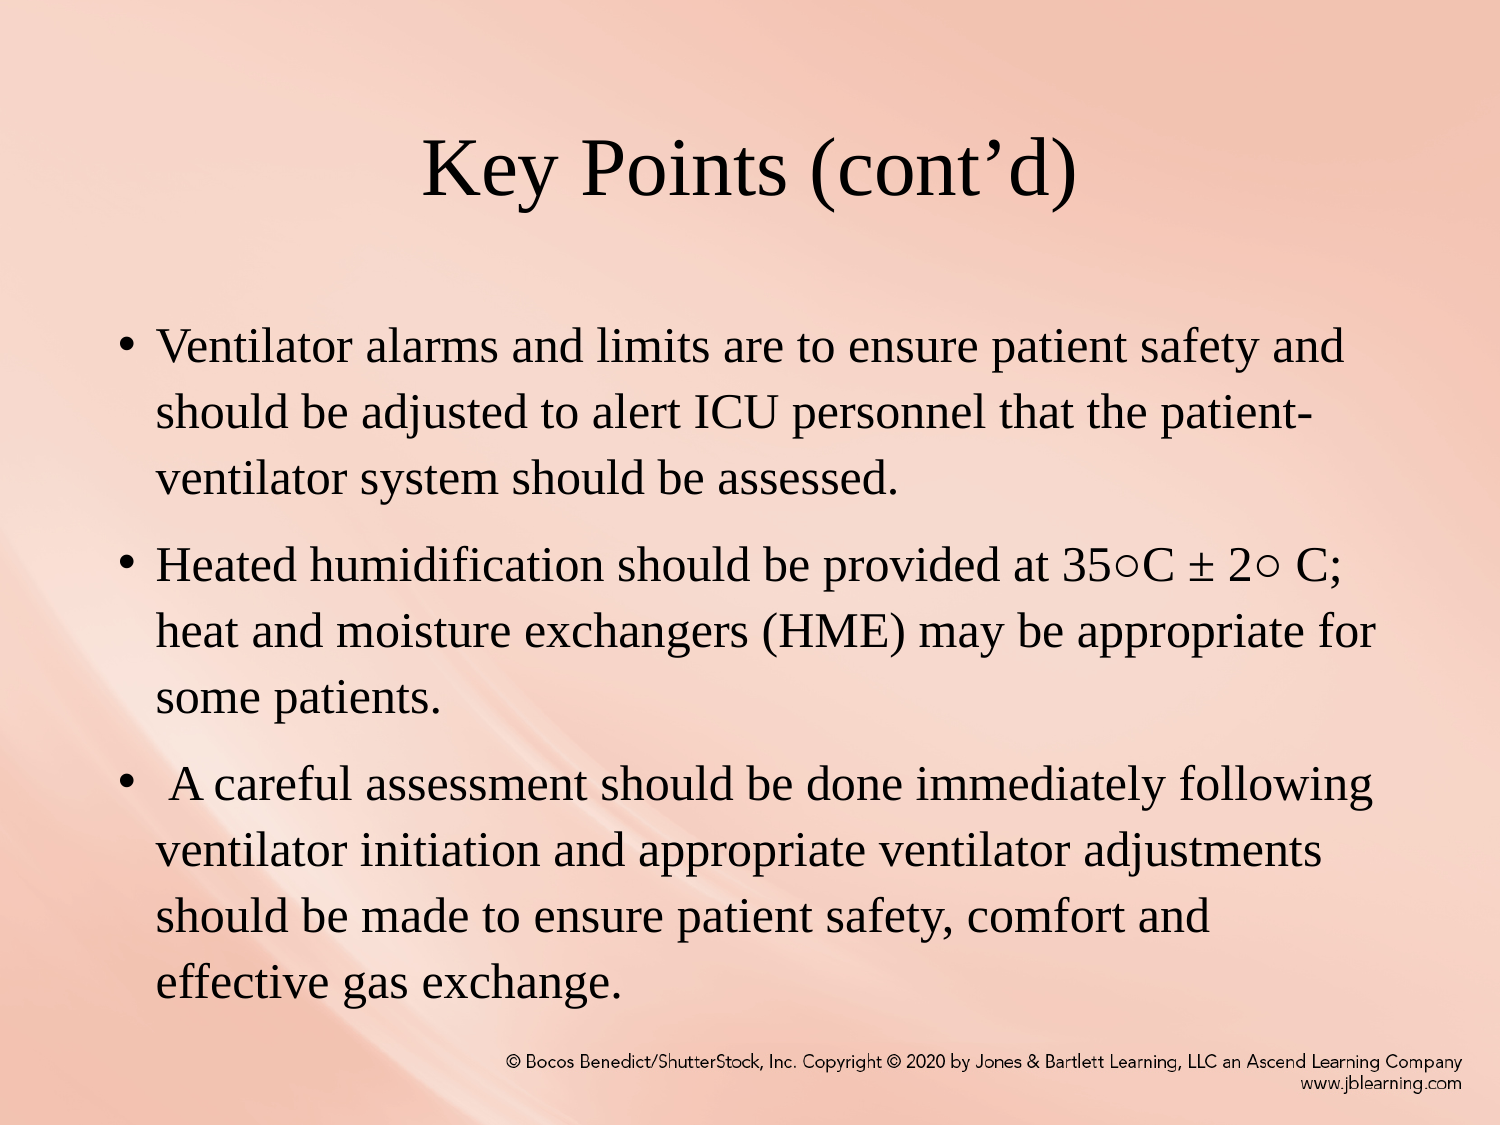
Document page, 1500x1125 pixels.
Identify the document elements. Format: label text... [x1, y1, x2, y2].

list Ventilator alarms and limits are to ensure patient safety and should be adjusted to alert ICU personnel that the patient-ventilator system should be assessed. Heated humidification should be provided at 35○C ± 2○ C; heat and moisture exchangers (HME) may be appropriate for some patients. A careful assessment should be done immediately following ventilator initiation and appropriate ventilator adjustments should be made to ensure patient safety, comfort and effective gas exchange. [103, 299, 1397, 1014]
picture [0, 0, 1500, 1125]
title Key Points (cont’d) [103, 59, 1397, 278]
